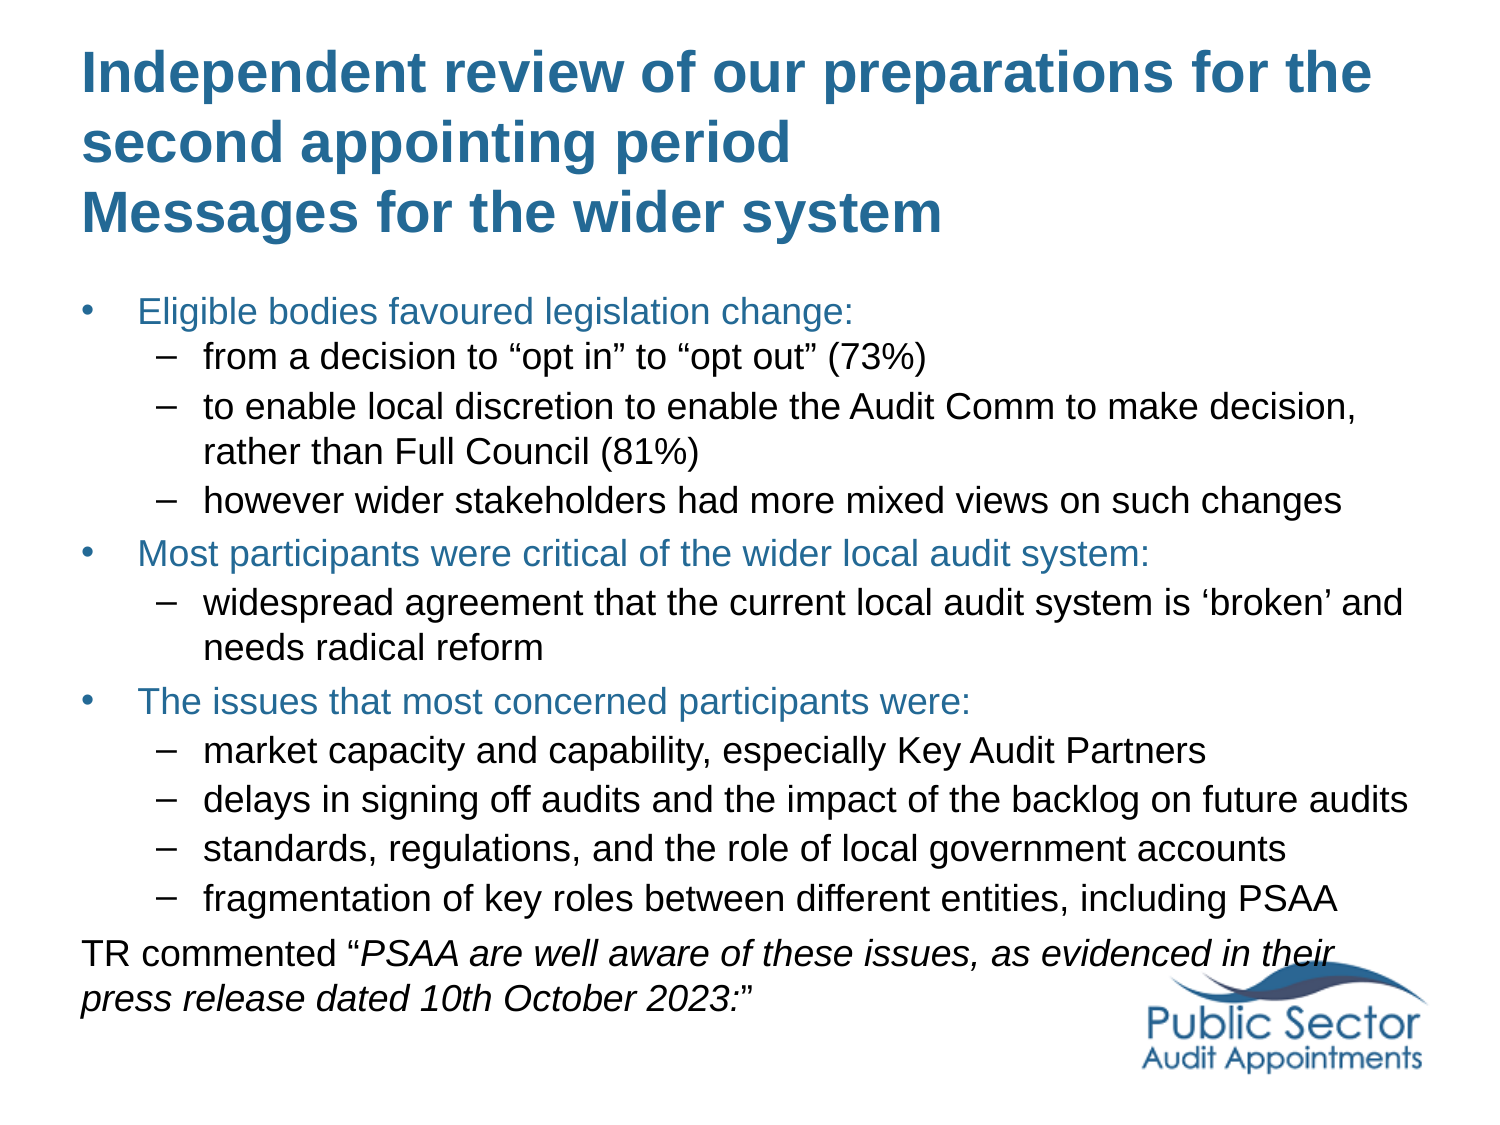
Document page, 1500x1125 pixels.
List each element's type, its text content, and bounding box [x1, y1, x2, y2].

title Independent review of our preparations for the second appointing period Messages for the wider system [66, 27, 1417, 279]
list Eligible bodies favoured legislation change: from a decision to “opt in” to “opt out” (73%) to enable local discretion to enable the Audit Comm to make decision, rather than Full Council (81%) however wider stakeholders had more mixed views on such changes Most participants were critical of the wider local audit system: widespread agreement that the current local audit system is ‘broken’ and needs radical reform The issues that most concerned participants were: market capacity and capability, especially Key Audit Partners delays in signing off audits and the impact of the backlog on future audits standards, regulations, and the role of local government accounts fragmentation of key roles between different entities, including PSAA TR commented “PSAA are well aware of these issues, as evidenced in their press release dated 10th October 2023:” [66, 279, 1452, 970]
picture [1136, 970, 1436, 1079]
